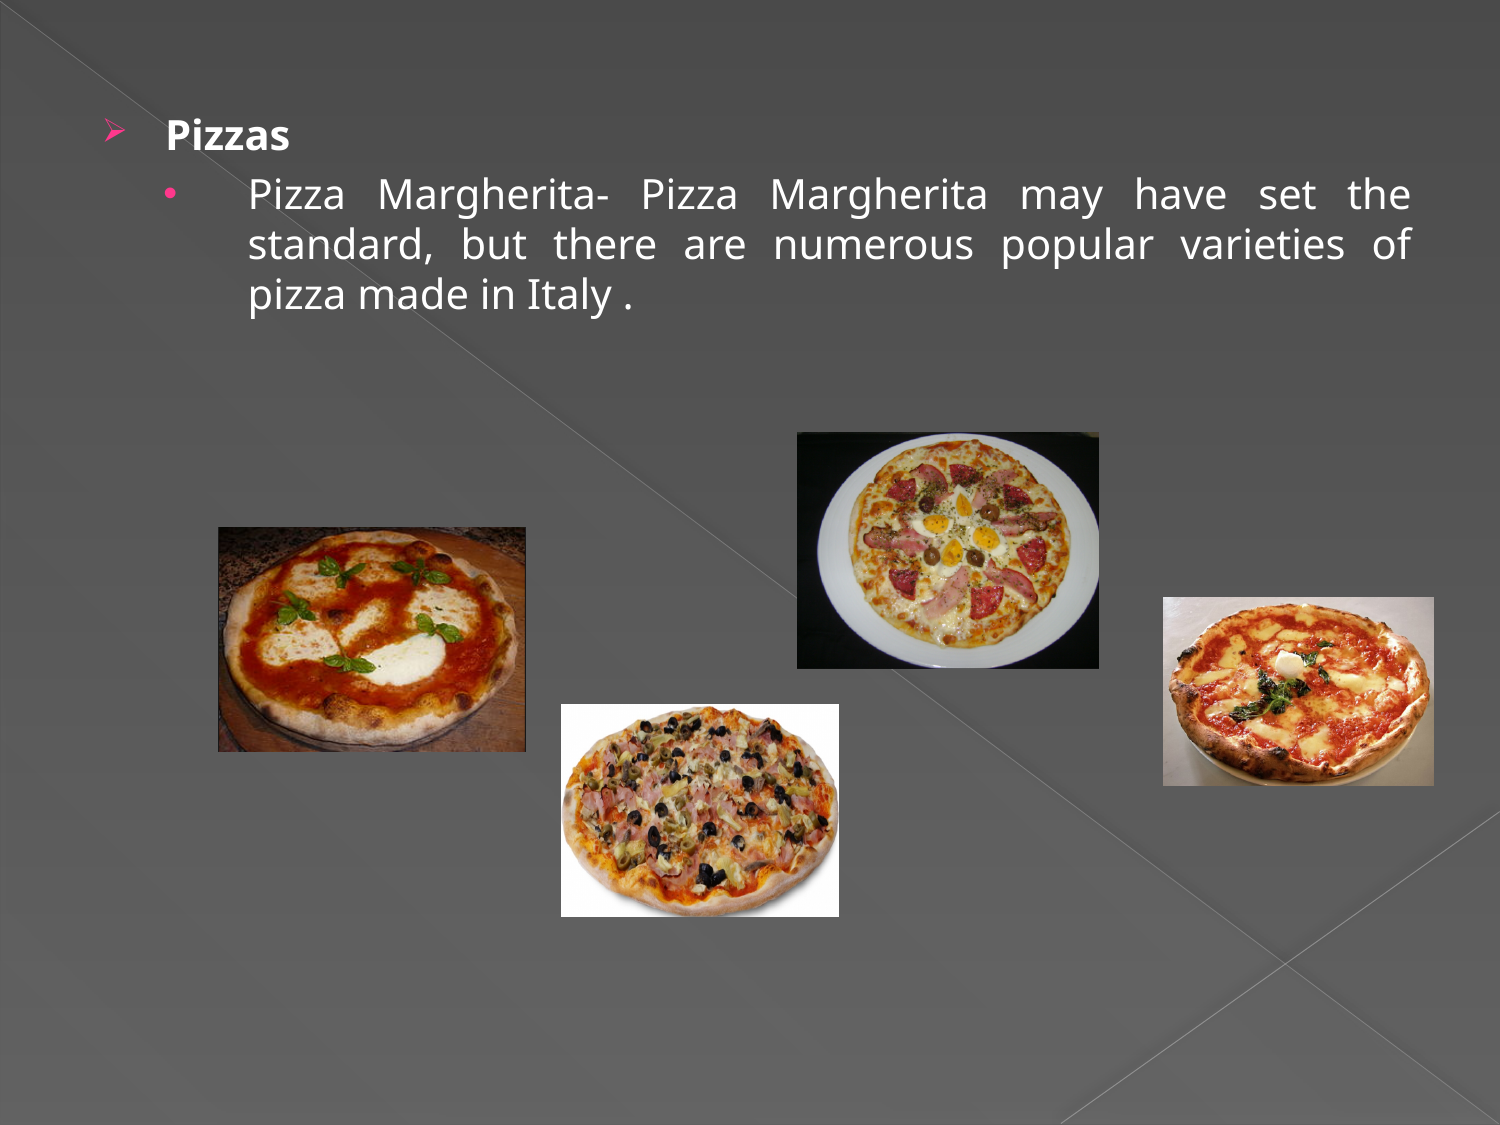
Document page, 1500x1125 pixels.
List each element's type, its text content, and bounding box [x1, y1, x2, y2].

picture [218, 526, 526, 752]
picture [796, 432, 1099, 670]
picture [1163, 597, 1434, 786]
text_box Pizzas Pizza Margherita- Pizza Margherita may have set the standard, but there are numerous popular varieties of pizza made in Italy . [76, 101, 1427, 1012]
picture [560, 703, 839, 917]
